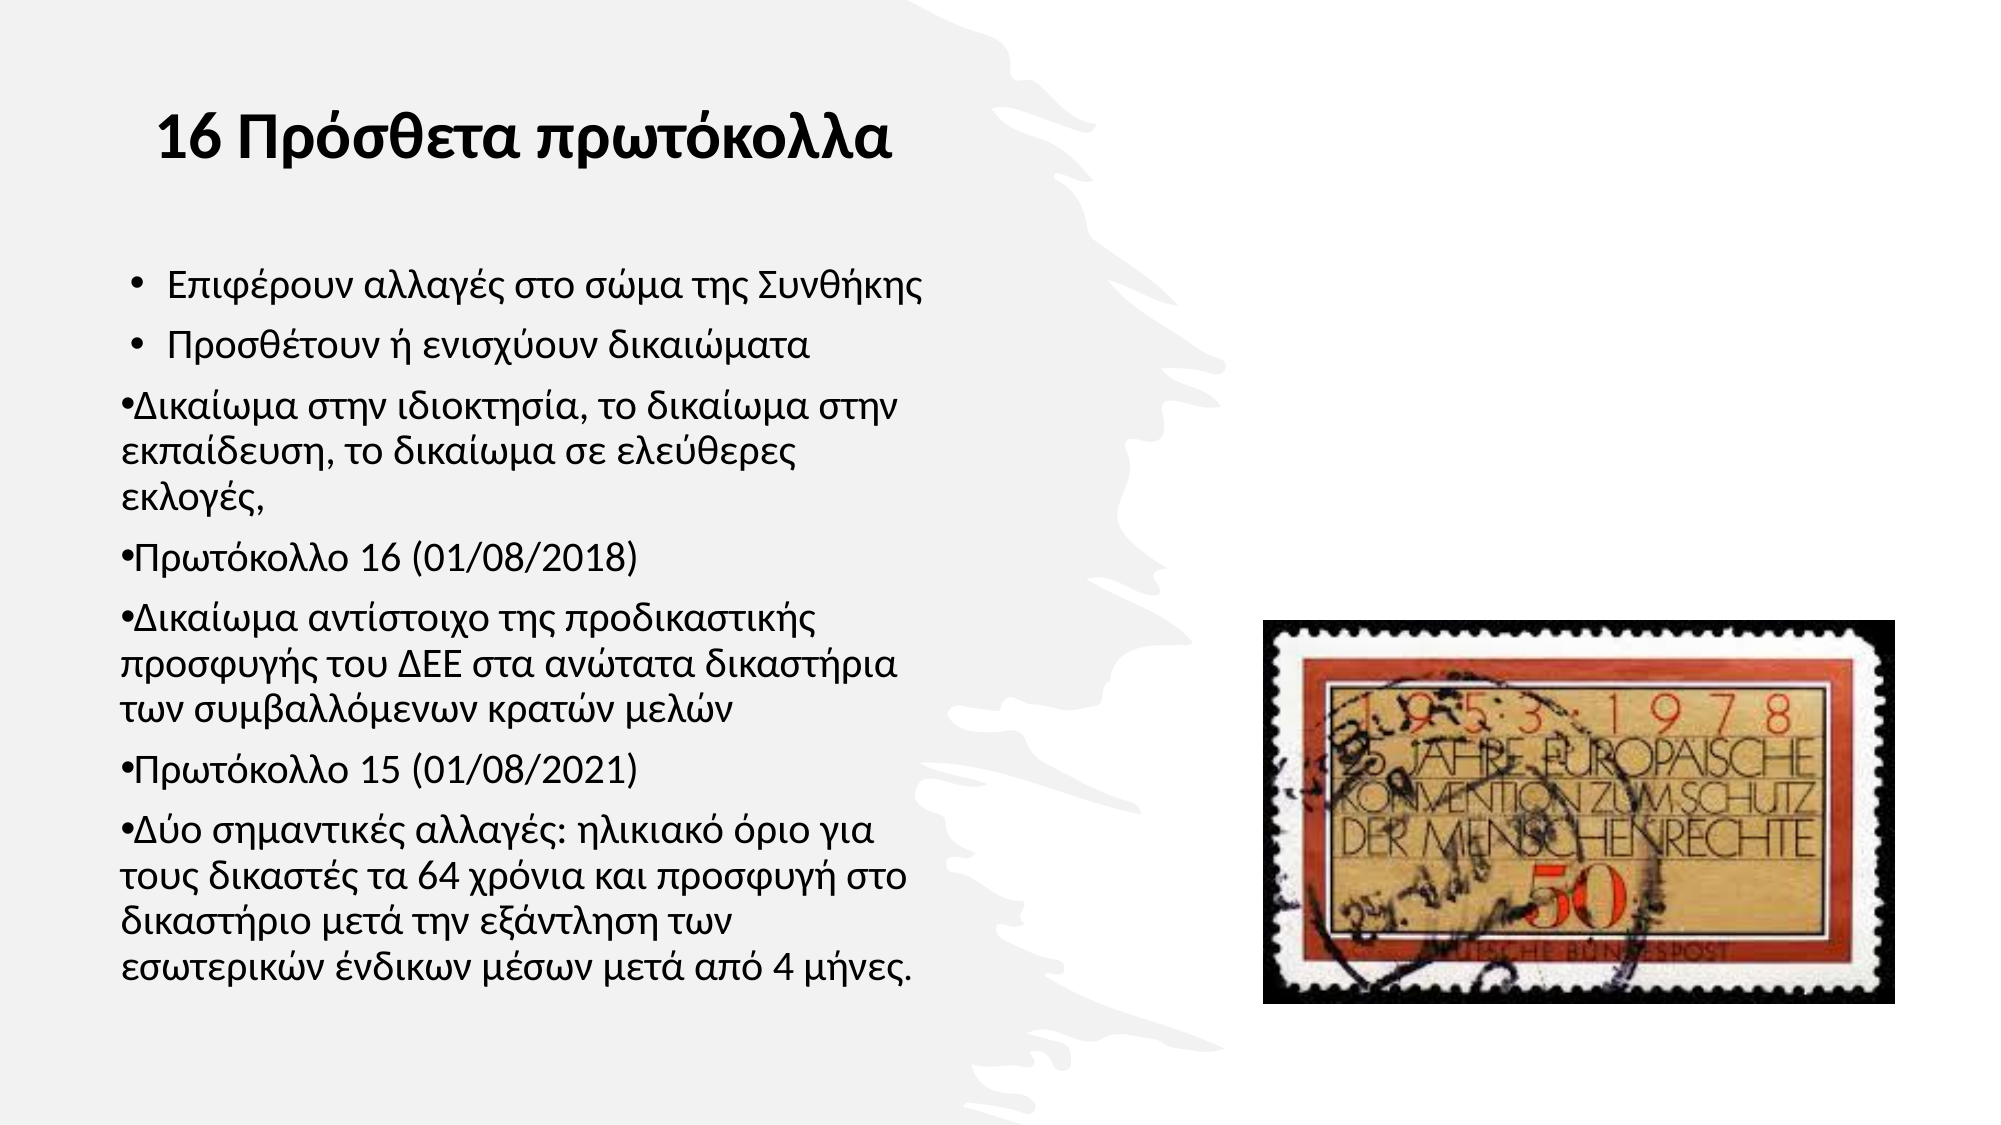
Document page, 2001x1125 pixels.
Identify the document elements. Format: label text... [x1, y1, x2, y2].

text_box [909, 0, 2000, 1125]
text_box [0, 0, 1226, 1125]
picture [1263, 620, 1895, 1004]
text_box 16 Πρόσθετα πρωτόκολλα Επιφέρουν αλλαγές στο σώμα της Συνθήκης Προσθέτουν ή ενισχύουν δικαιώματα Δικαίωμα στην ιδιοκτησία, το δικαίωμα στην εκπαίδευση, το δικαίωμα σε ελεύθερες εκλογές, Πρωτόκολλο 16 (01/08/2018) Δικαίωμα αντίστοιχο της προδικαστικής προσφυγής του ΔΕΕ στα ανώτατα δικαστήρια των συμβαλλόμενων κρατών μελών Πρωτόκολλο 15 (01/08/2021) Δύο σημαντικές αλλαγές: ηλικιακό όριο για τους δικαστές τα 64 χρόνια και προσφυγή στο δικαστήριο μετά την εξάντληση των εσωτερικών ένδικων μέσων μετά από 4 μήνες. [105, 93, 959, 1004]
